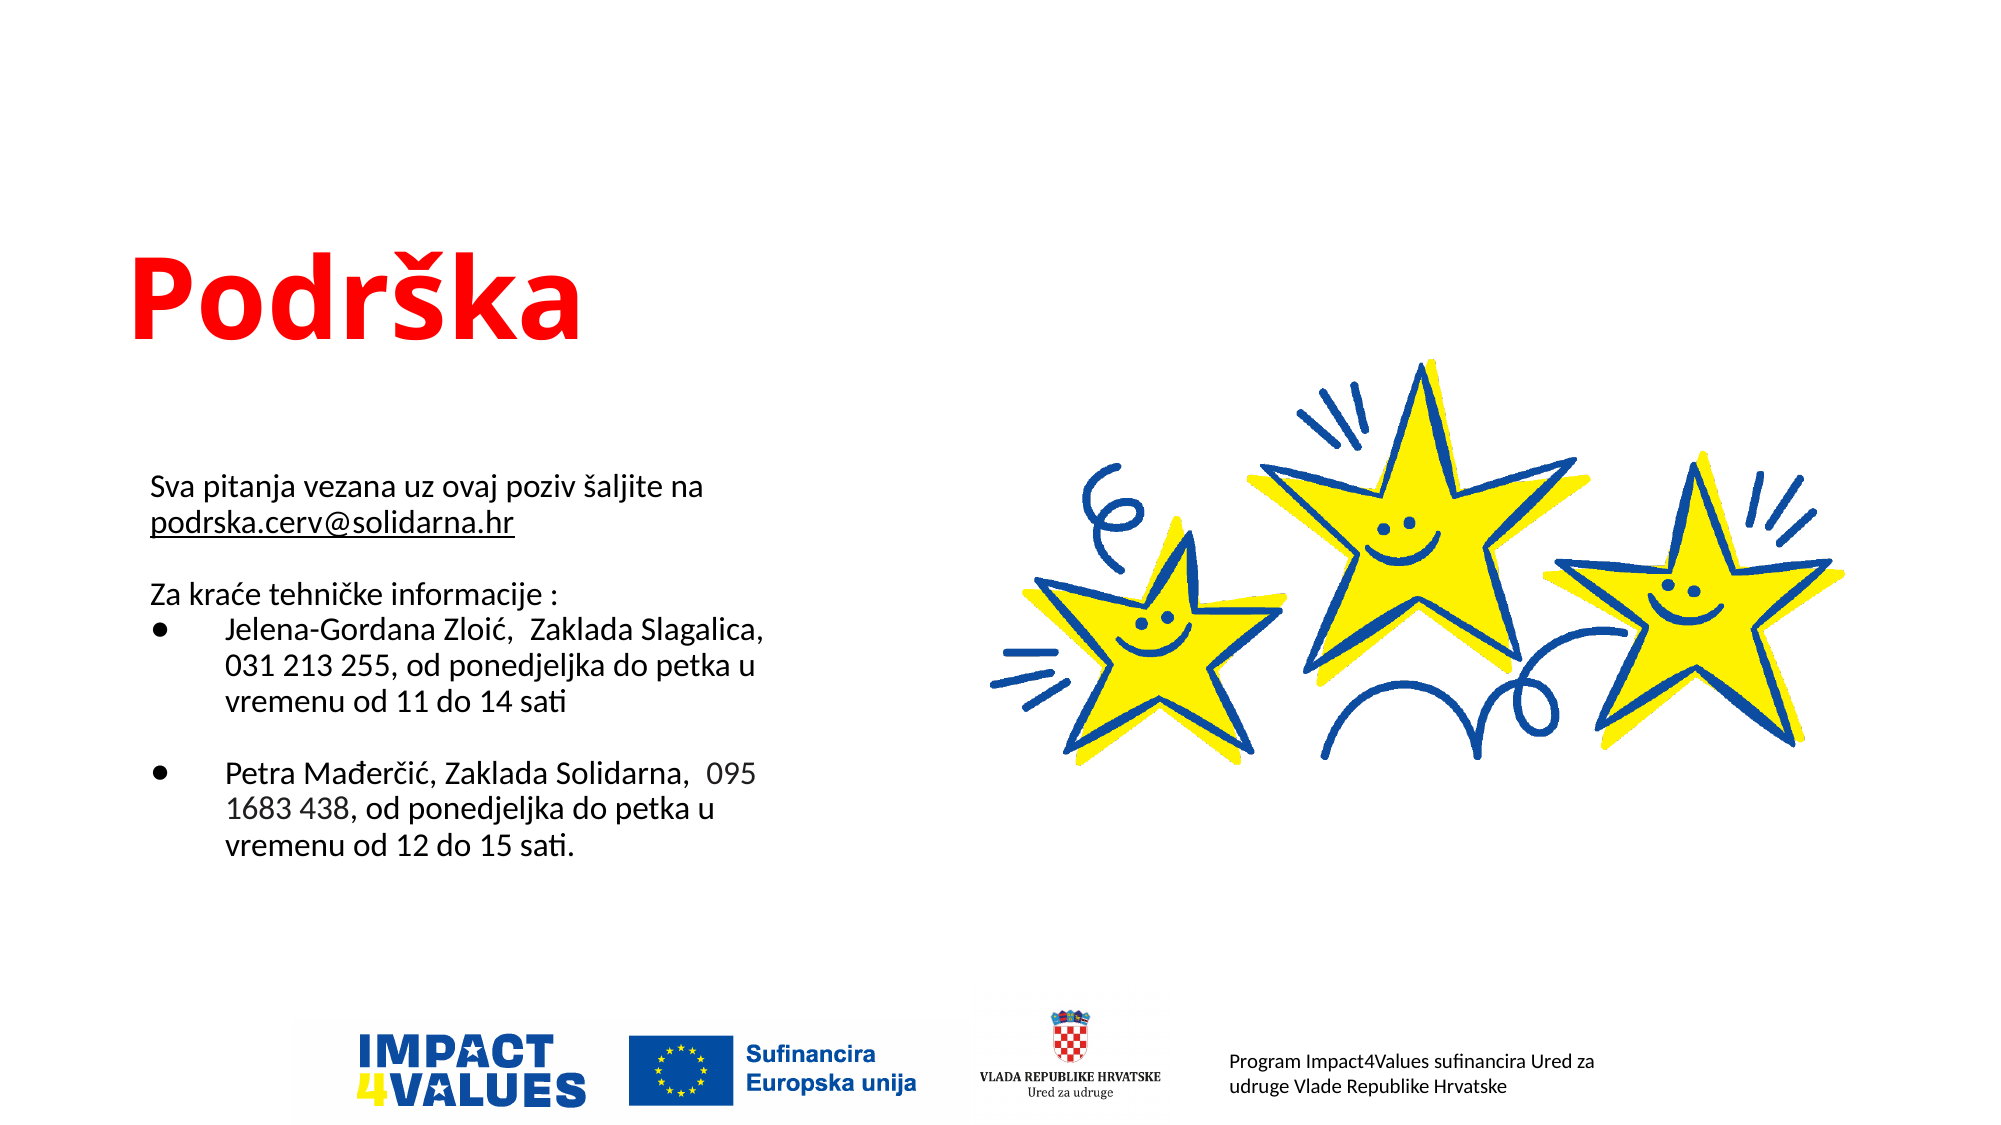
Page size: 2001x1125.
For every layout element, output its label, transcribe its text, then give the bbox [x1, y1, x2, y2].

title Podrška [105, 53, 822, 375]
picture [292, 0, 2000, 1125]
list Sva pitanja vezana uz ovaj poziv šaljite na podrska.cerv@solidarna.hr Za kraće tehničke informacije : Jelena-Gordana Zloić, Zaklada Slagalica, 031 213 255, od ponedjeljka do petka u vremenu od 11 do 14 sati Petra Mađerčić, Zaklada Solidarna, 095 1683 438, od ponedjeljka do petka u vremenu od 12 do 15 sati. [105, 402, 802, 947]
